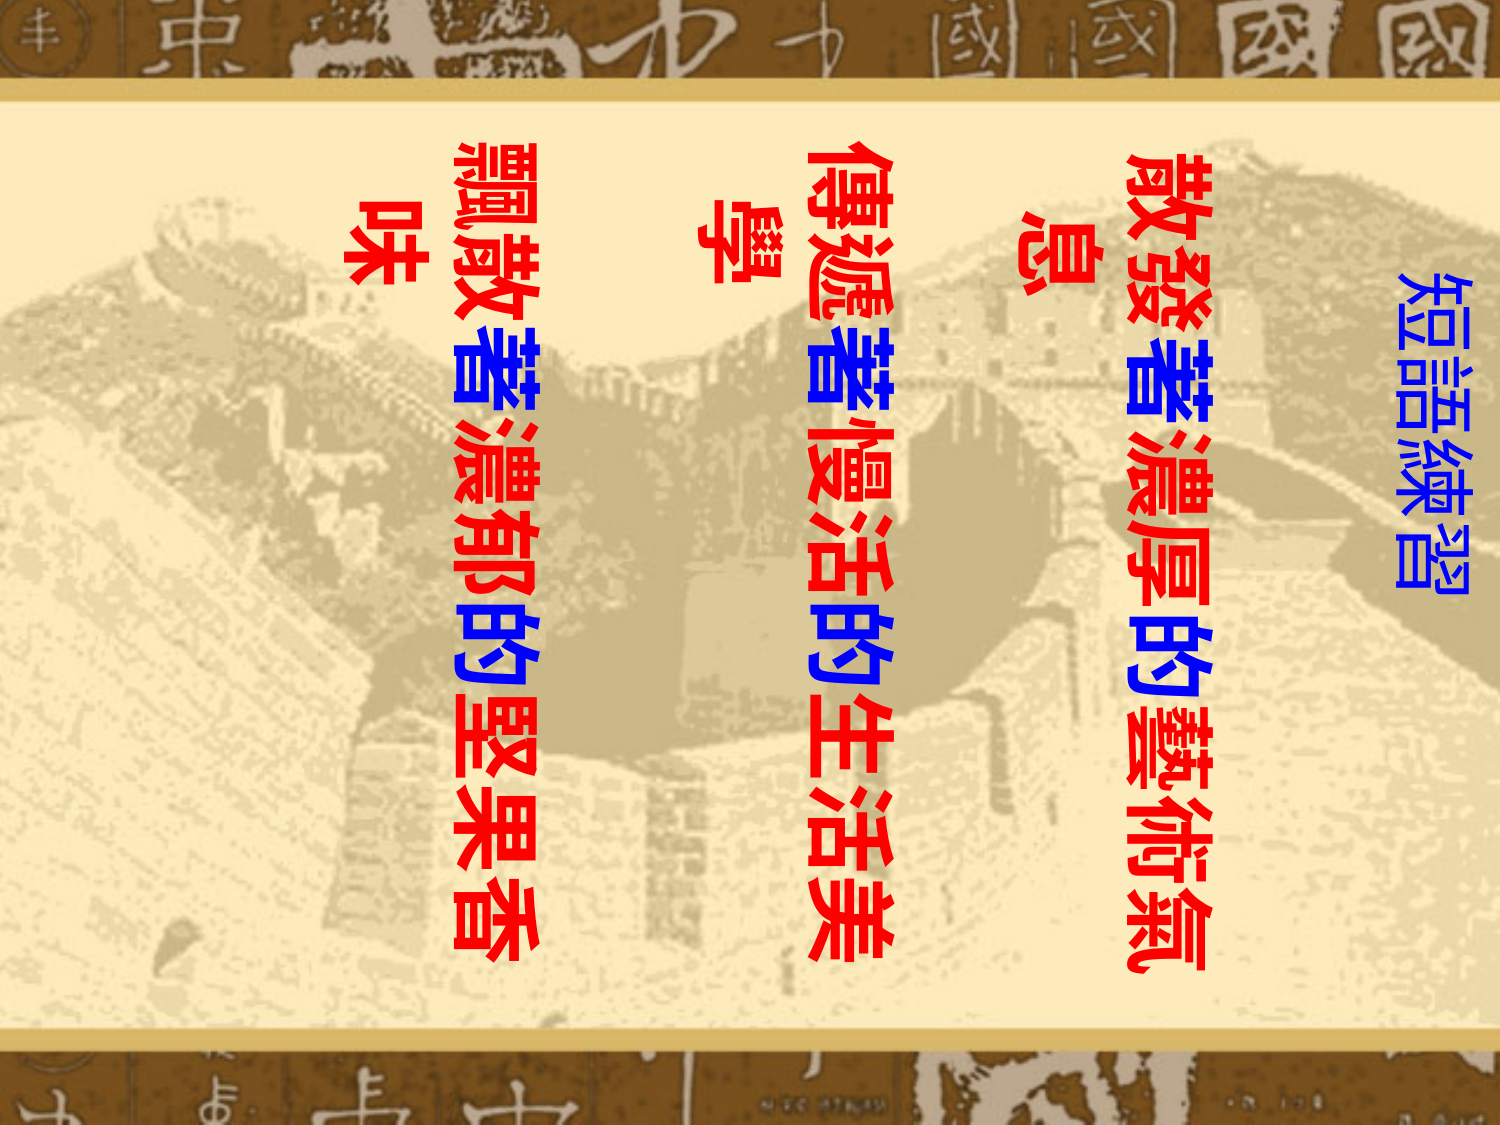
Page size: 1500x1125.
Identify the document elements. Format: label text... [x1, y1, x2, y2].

text_box 散發著濃厚的藝術氣息 [950, 137, 1235, 1024]
text_box 飄散著濃郁的堅果香味 [277, 125, 561, 1012]
text_box 傳遞著慢活的生活美學 [631, 125, 916, 1012]
picture [0, 0, 1500, 1125]
text_box 短語練習 [1328, 255, 1495, 776]
